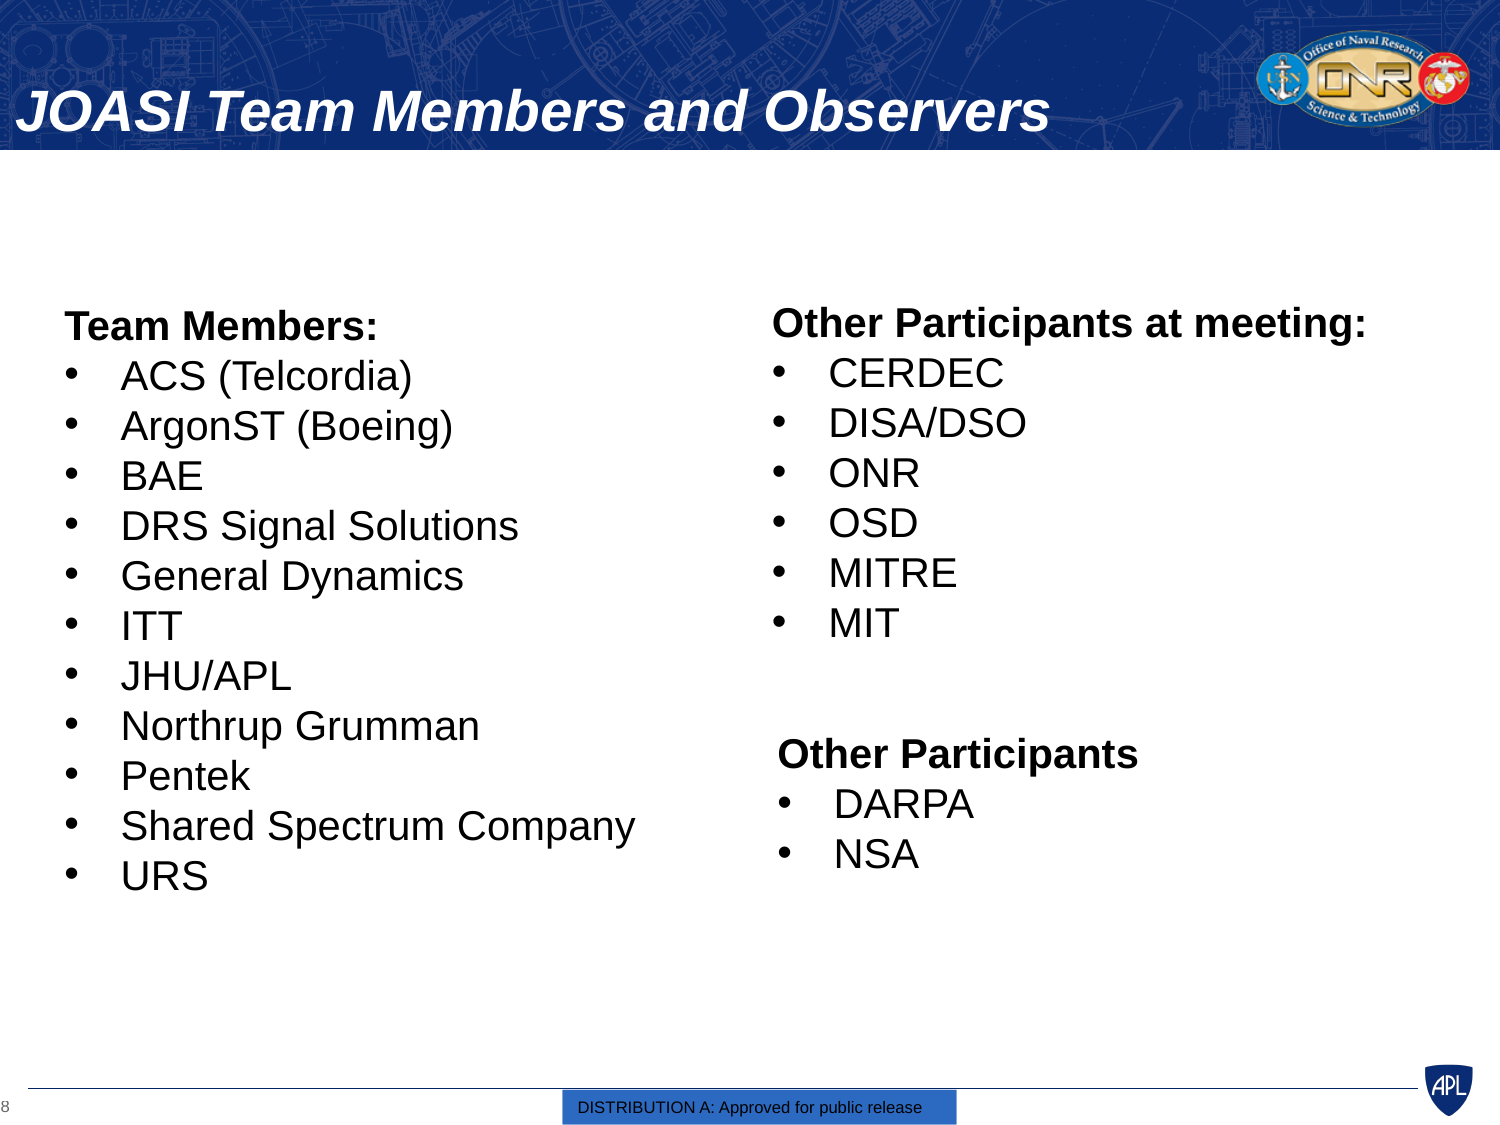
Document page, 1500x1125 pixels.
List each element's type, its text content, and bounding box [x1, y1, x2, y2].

picture [0, 0, 1500, 150]
title JOASI Team Members and Observers [0, 14, 1350, 152]
picture [1419, 1059, 1479, 1121]
text_box Other Participants DARPA NSA [762, 719, 1206, 885]
text_box Team Members: ACS (Telcordia) ArgonST (Boeing) BAE DRS Signal Solutions General Dynamics ITT JHU/APL Northrup Grumman Pentek Shared Spectrum Company URS [49, 291, 664, 952]
text_box Other Participants at meeting: CERDEC DISA/DSO ONR OSD MITRE MIT [757, 288, 1442, 654]
